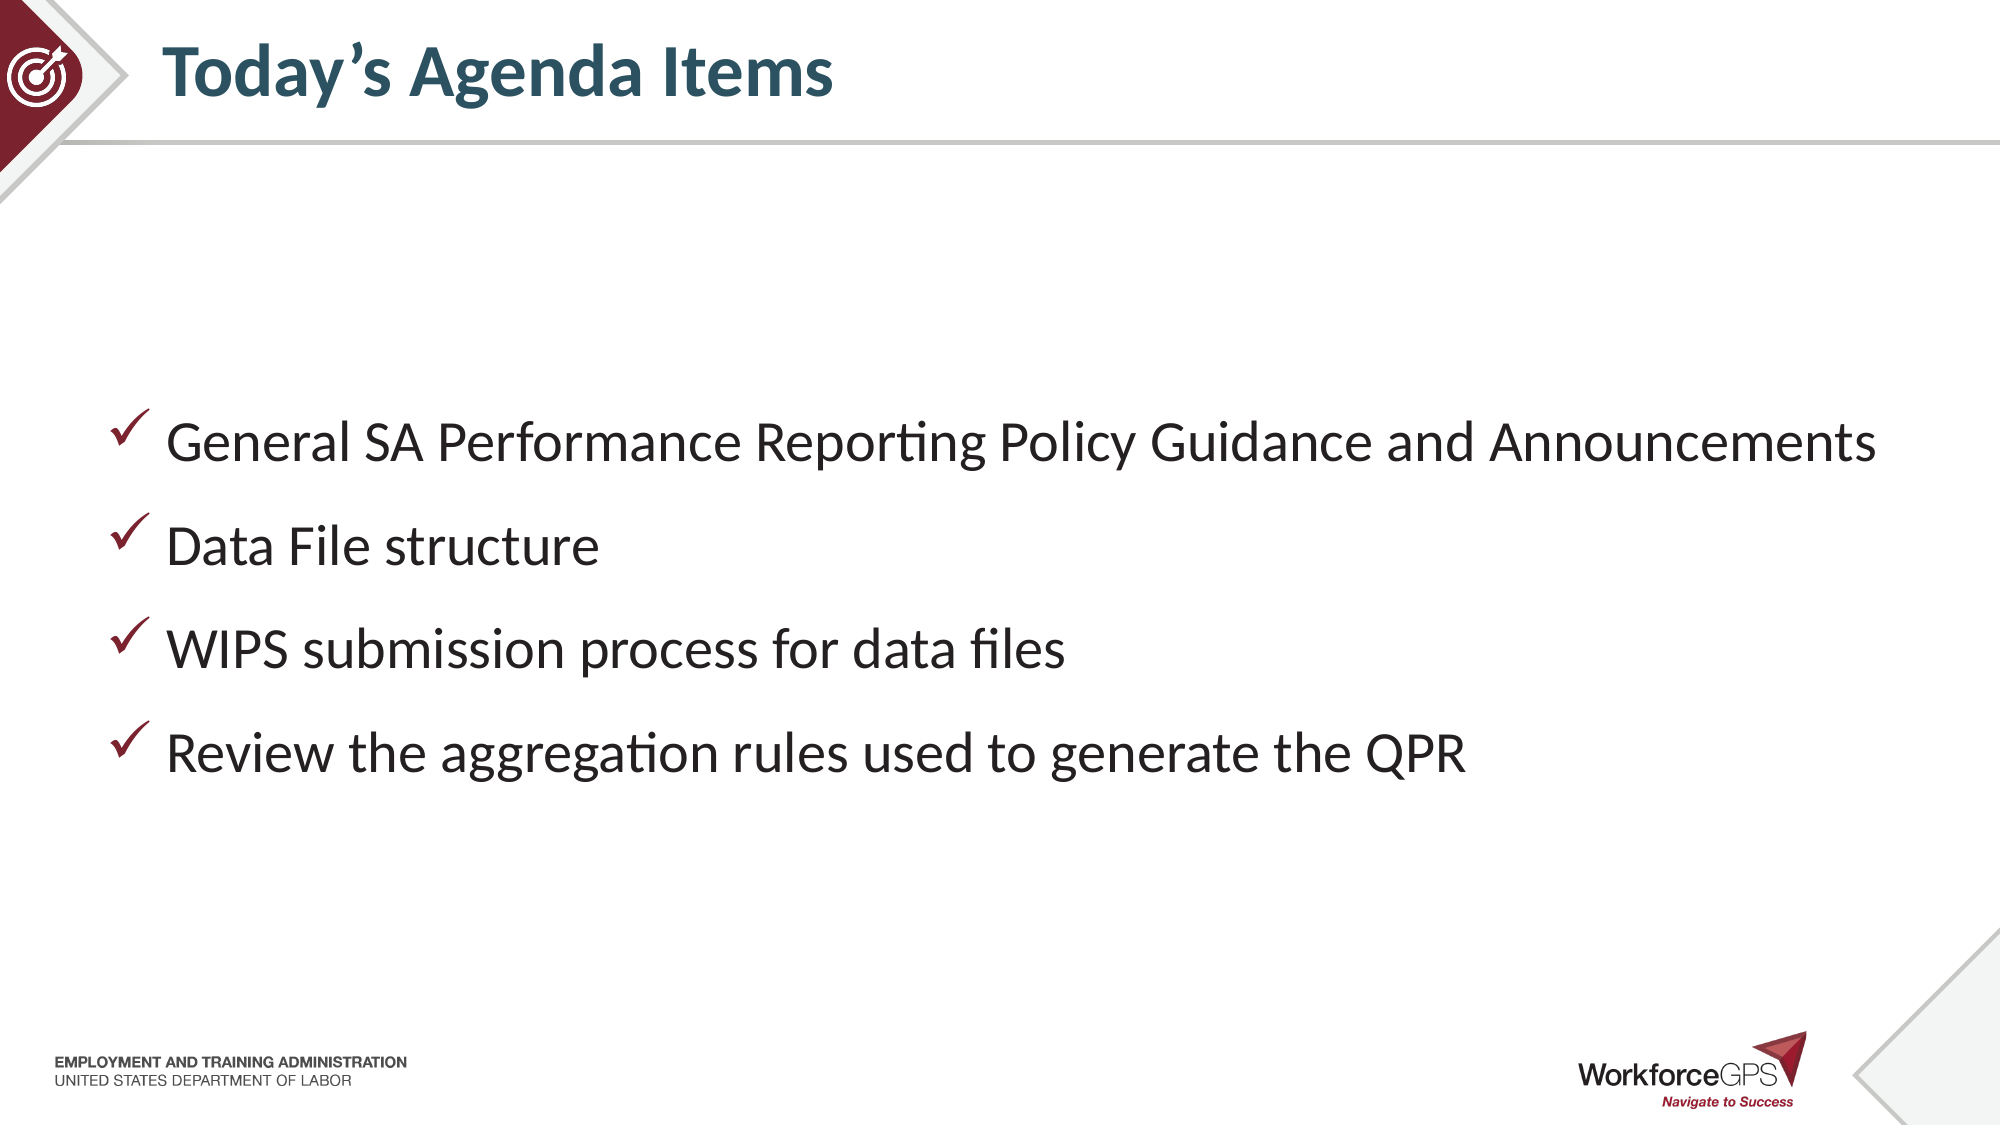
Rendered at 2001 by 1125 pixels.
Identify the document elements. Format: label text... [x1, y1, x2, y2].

list General SA Performance Reporting Policy Guidance and Announcements Data File structure WIPS submission process for data files Review the aggregation rules used to generate the QPR [91, 183, 1909, 1011]
picture [0, 38, 75, 114]
title Today’s Agenda Items [132, 7, 1950, 137]
list File must be in CSV format in only one file for your grant as a whole File must include every data element as a data field entry Participant records must have a corresponding code value for each data element Cannot contain: participant names data element headers additional rows blank entries when code values are required null values instead of a blank or a space. Note that in some cases, leaving the data field blank is an option if the data element does not apply to the participant. Spaces are counted as a code value. [47, 1049, 420, 1095]
